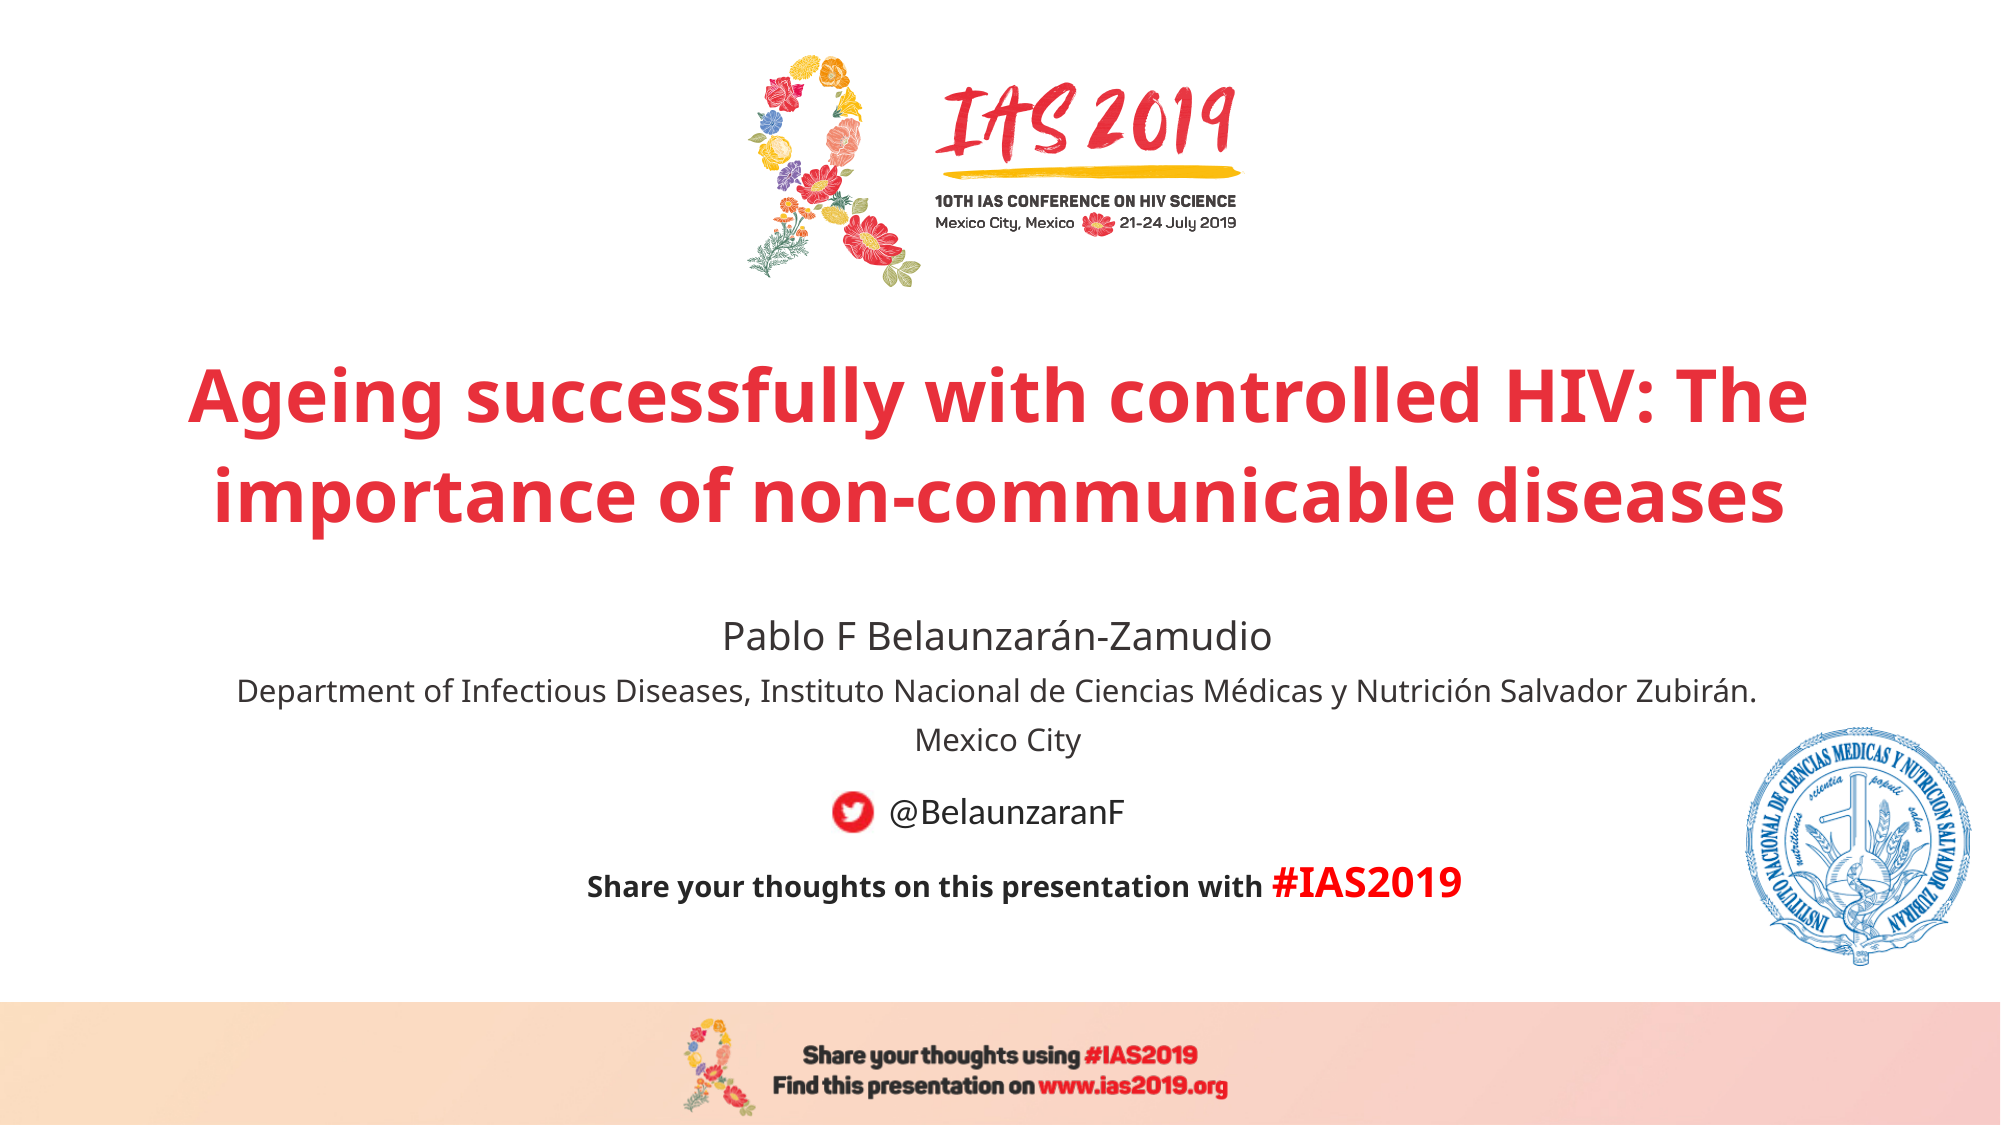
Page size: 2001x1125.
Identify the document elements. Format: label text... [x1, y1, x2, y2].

picture [831, 790, 876, 835]
picture [1744, 727, 1972, 968]
picture [0, 1002, 2001, 1125]
subtitle Pablo F Belaunzarán-Zamudio Department of Infectious Diseases, Instituto Nacional de Ciencias Médicas y Nutrición Salvador Zubirán. Mexico City [218, 601, 1778, 773]
title Ageing successfully with controlled HIV: The importance of non-communicable diseases [150, 323, 1850, 565]
text_box @BelaunzaranF [872, 780, 1141, 840]
picture [674, 17, 1326, 323]
text_box Share your thoughts on this presentation with #IAS2019 [324, 847, 1725, 937]
